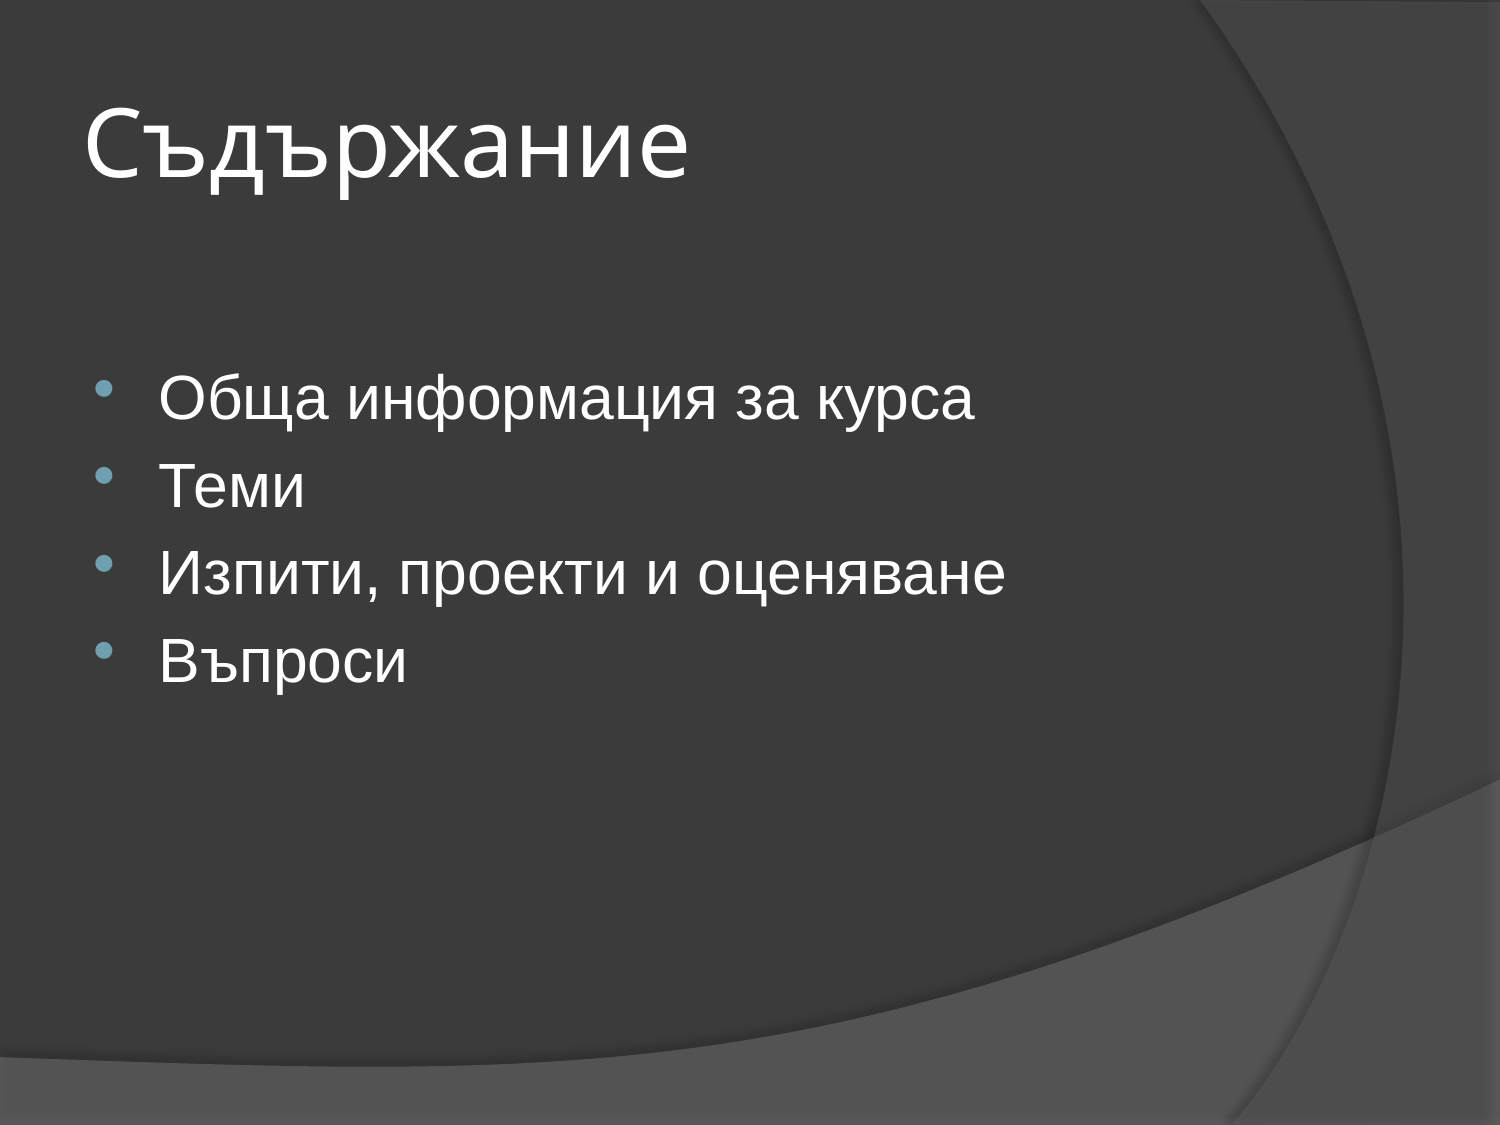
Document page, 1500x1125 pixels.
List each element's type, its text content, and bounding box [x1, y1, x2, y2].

list Обща информация за курса Теми Изпити, проекти и оценяване Въпроси [75, 349, 1300, 1005]
title Съдържание [75, 45, 1300, 233]
